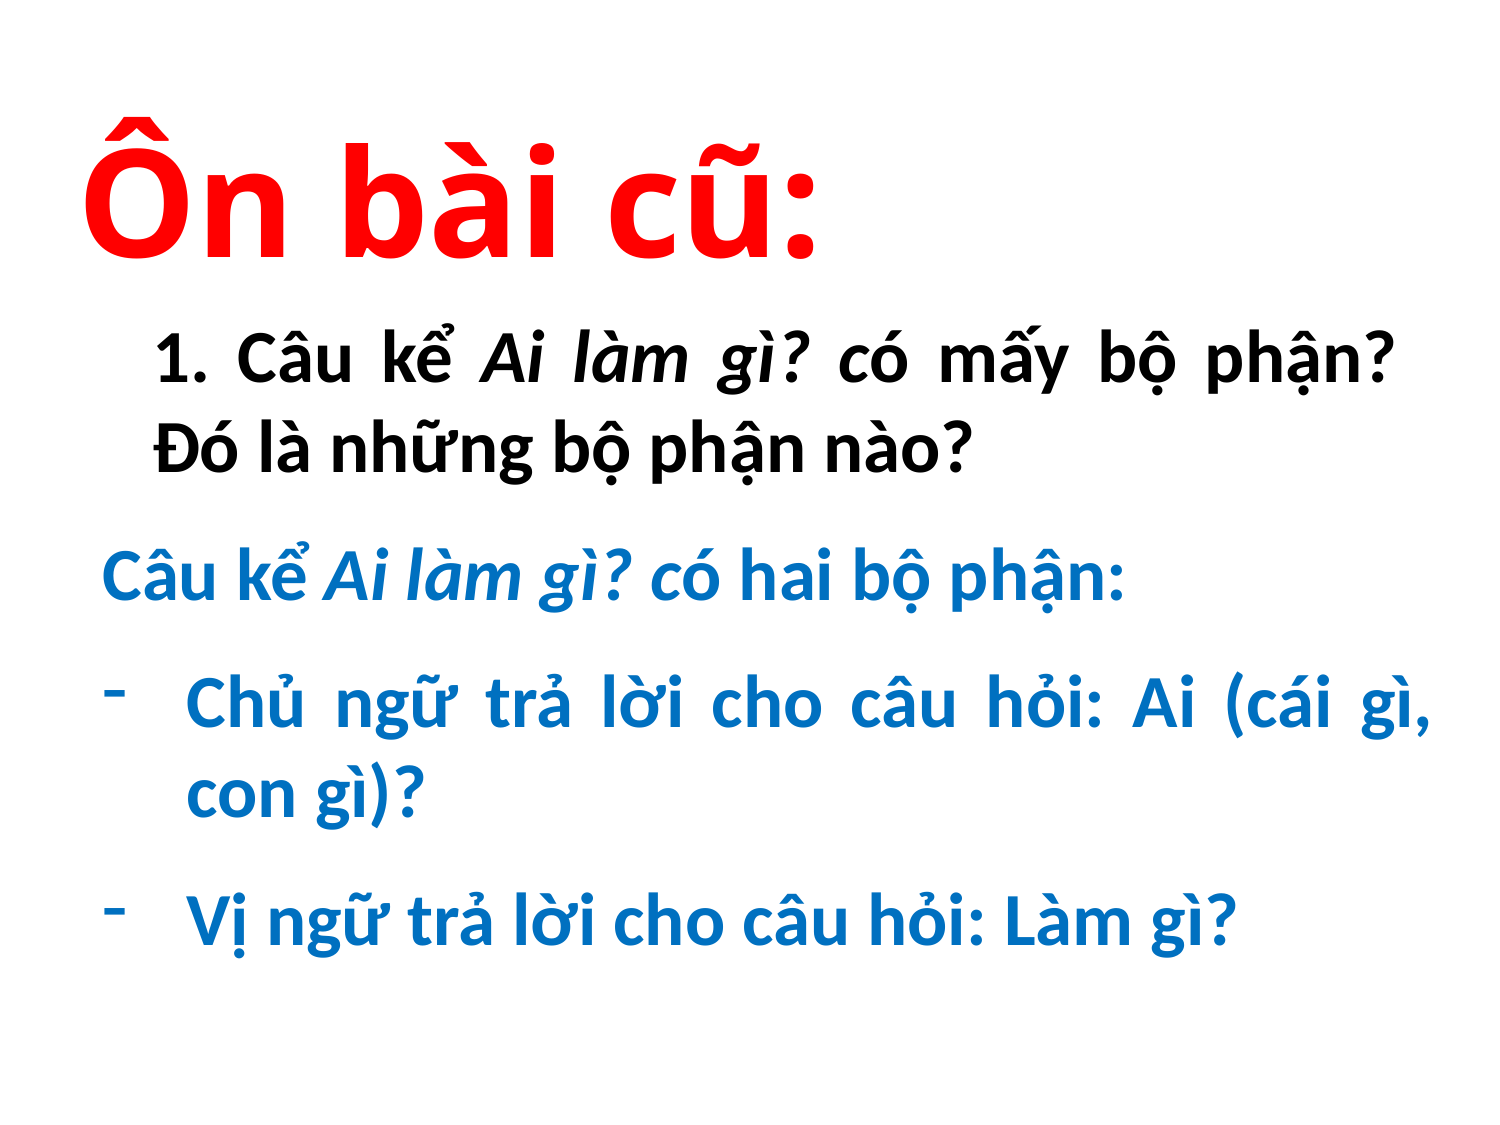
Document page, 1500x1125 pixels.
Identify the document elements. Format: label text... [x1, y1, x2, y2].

text_box 1. Câu kể Ai làm gì? có mấy bộ phận? Đó là những bộ phận nào? [137, 300, 1413, 495]
text_box Câu kể Ai làm gì? có hai bộ phận: Chủ ngữ trả lời cho câu hỏi: Ai (cái gì, con gì)? Vị ngữ trả lời cho câu hỏi: Làm gì? [87, 517, 1450, 968]
text_box Ôn bài cũ: [62, 99, 1500, 295]
